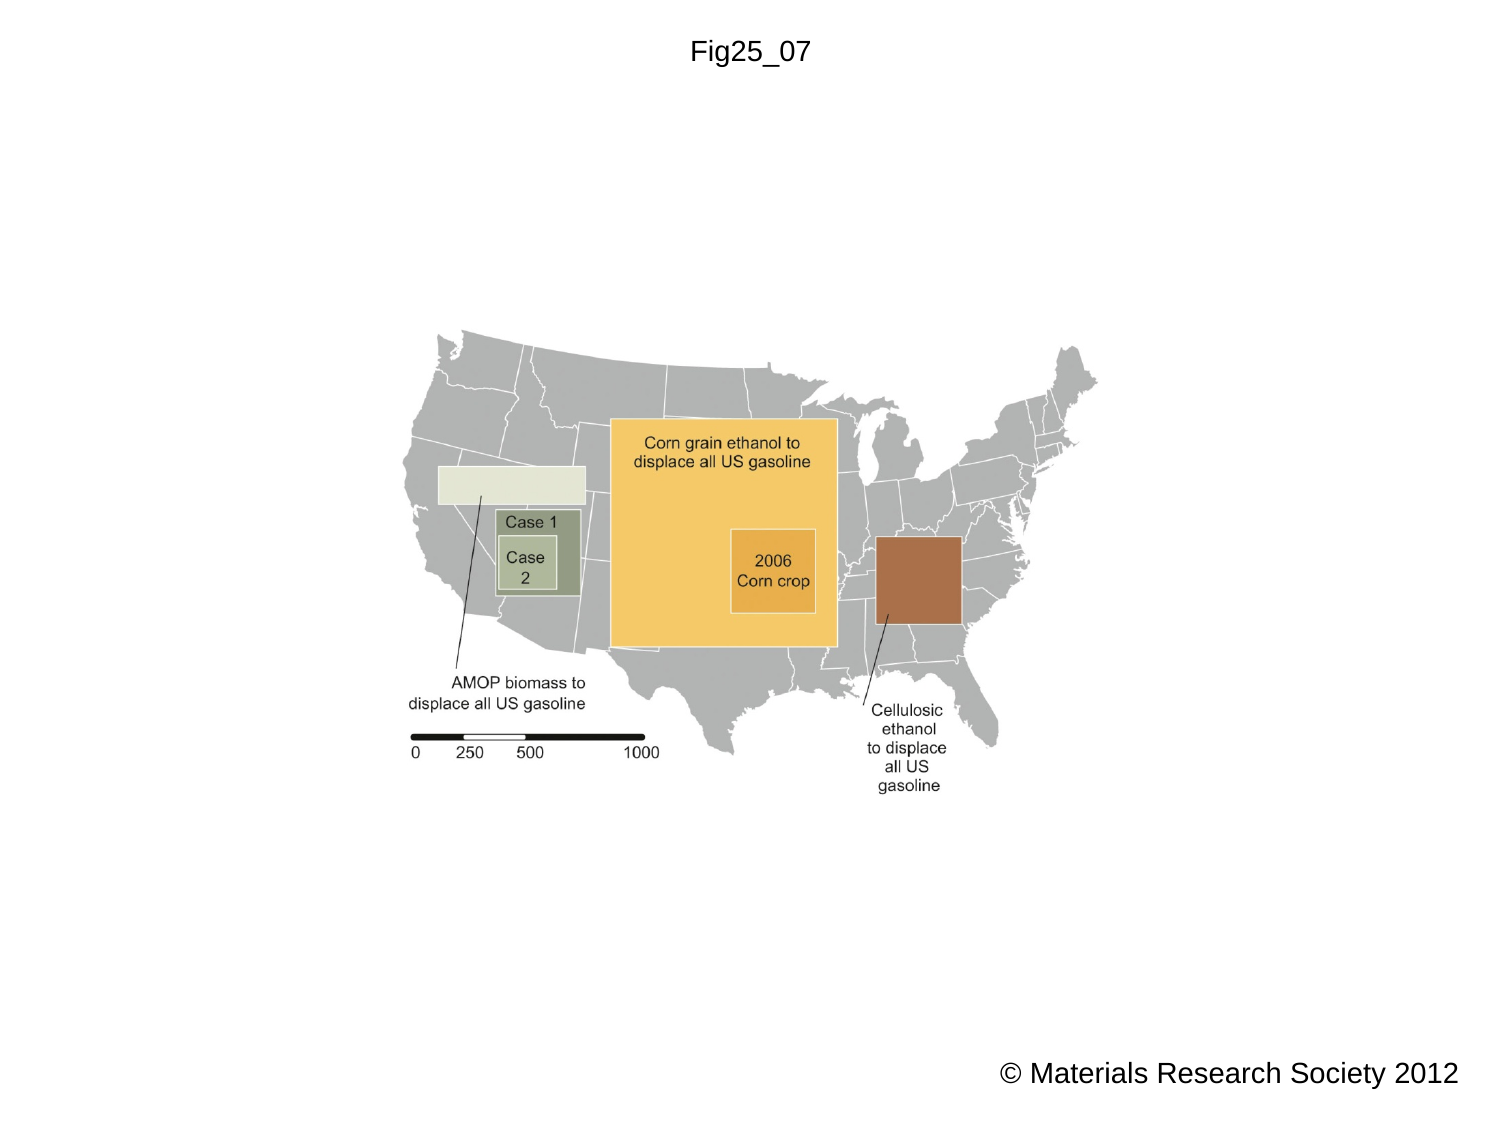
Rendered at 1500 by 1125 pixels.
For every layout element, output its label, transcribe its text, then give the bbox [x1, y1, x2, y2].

picture [401, 328, 1099, 797]
text_box Fig25_07 [675, 24, 827, 75]
footer © Materials Research Society 2012 [524, 1046, 1476, 1125]
